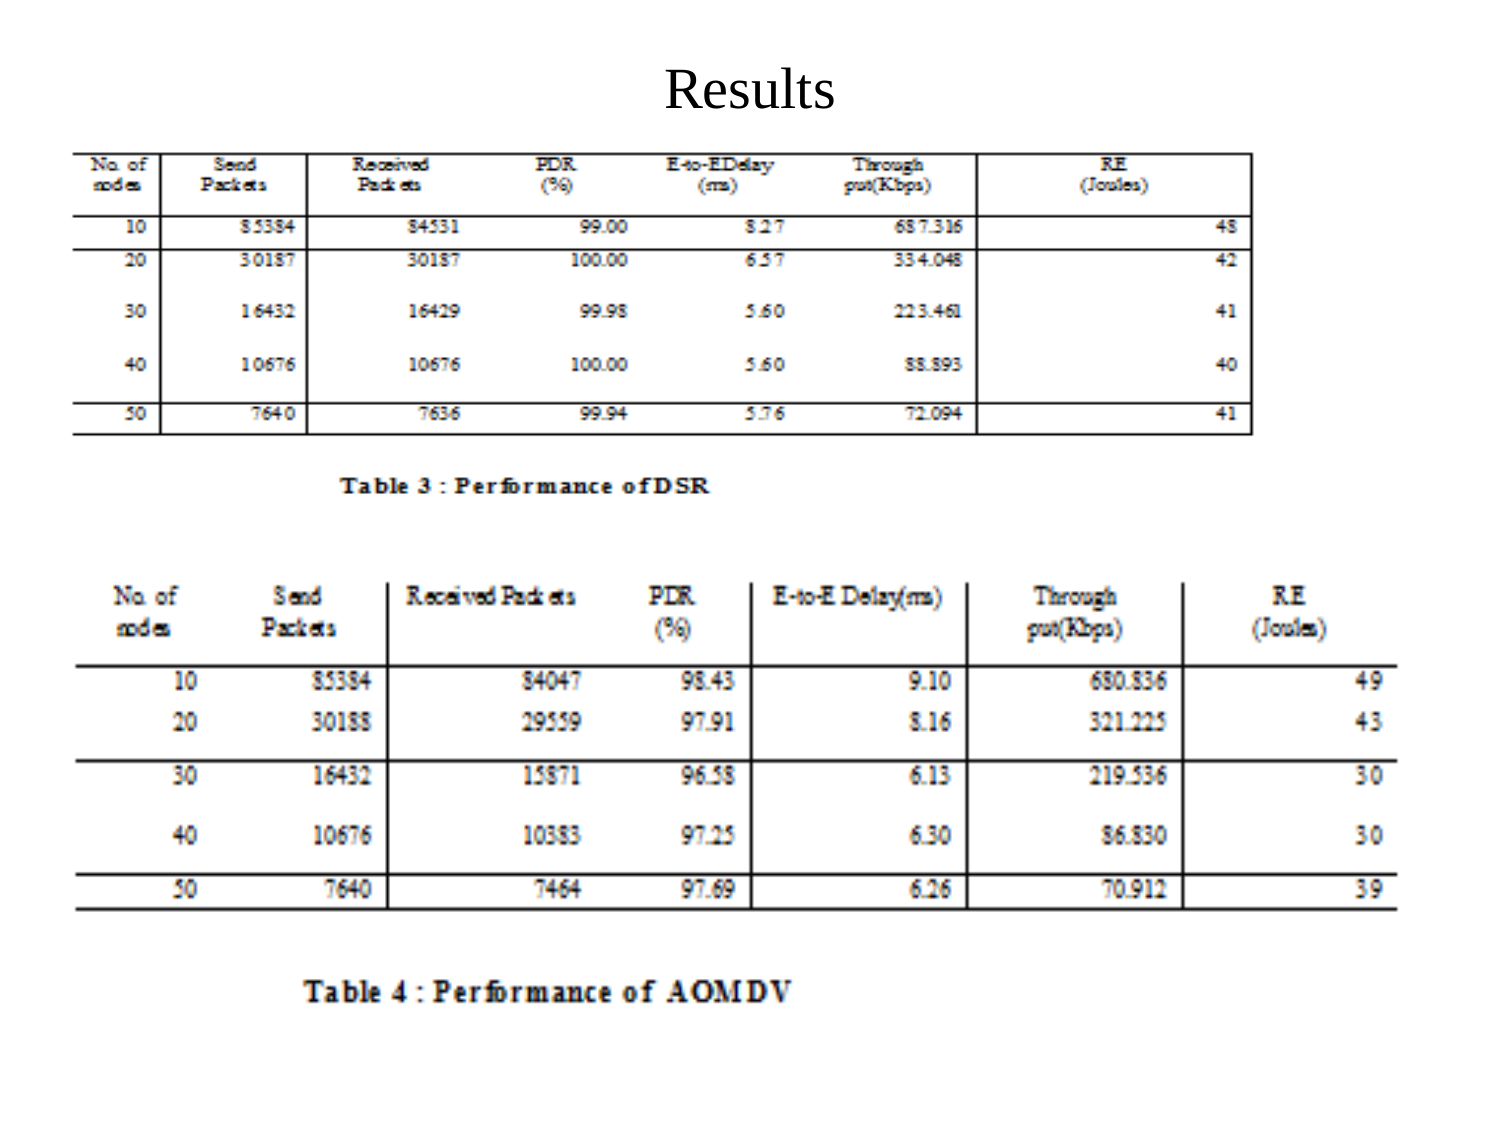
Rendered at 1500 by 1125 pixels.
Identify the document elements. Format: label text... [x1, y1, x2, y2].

title Results [75, 45, 1425, 125]
picture [49, 549, 1413, 1038]
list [49, 149, 1463, 563]
